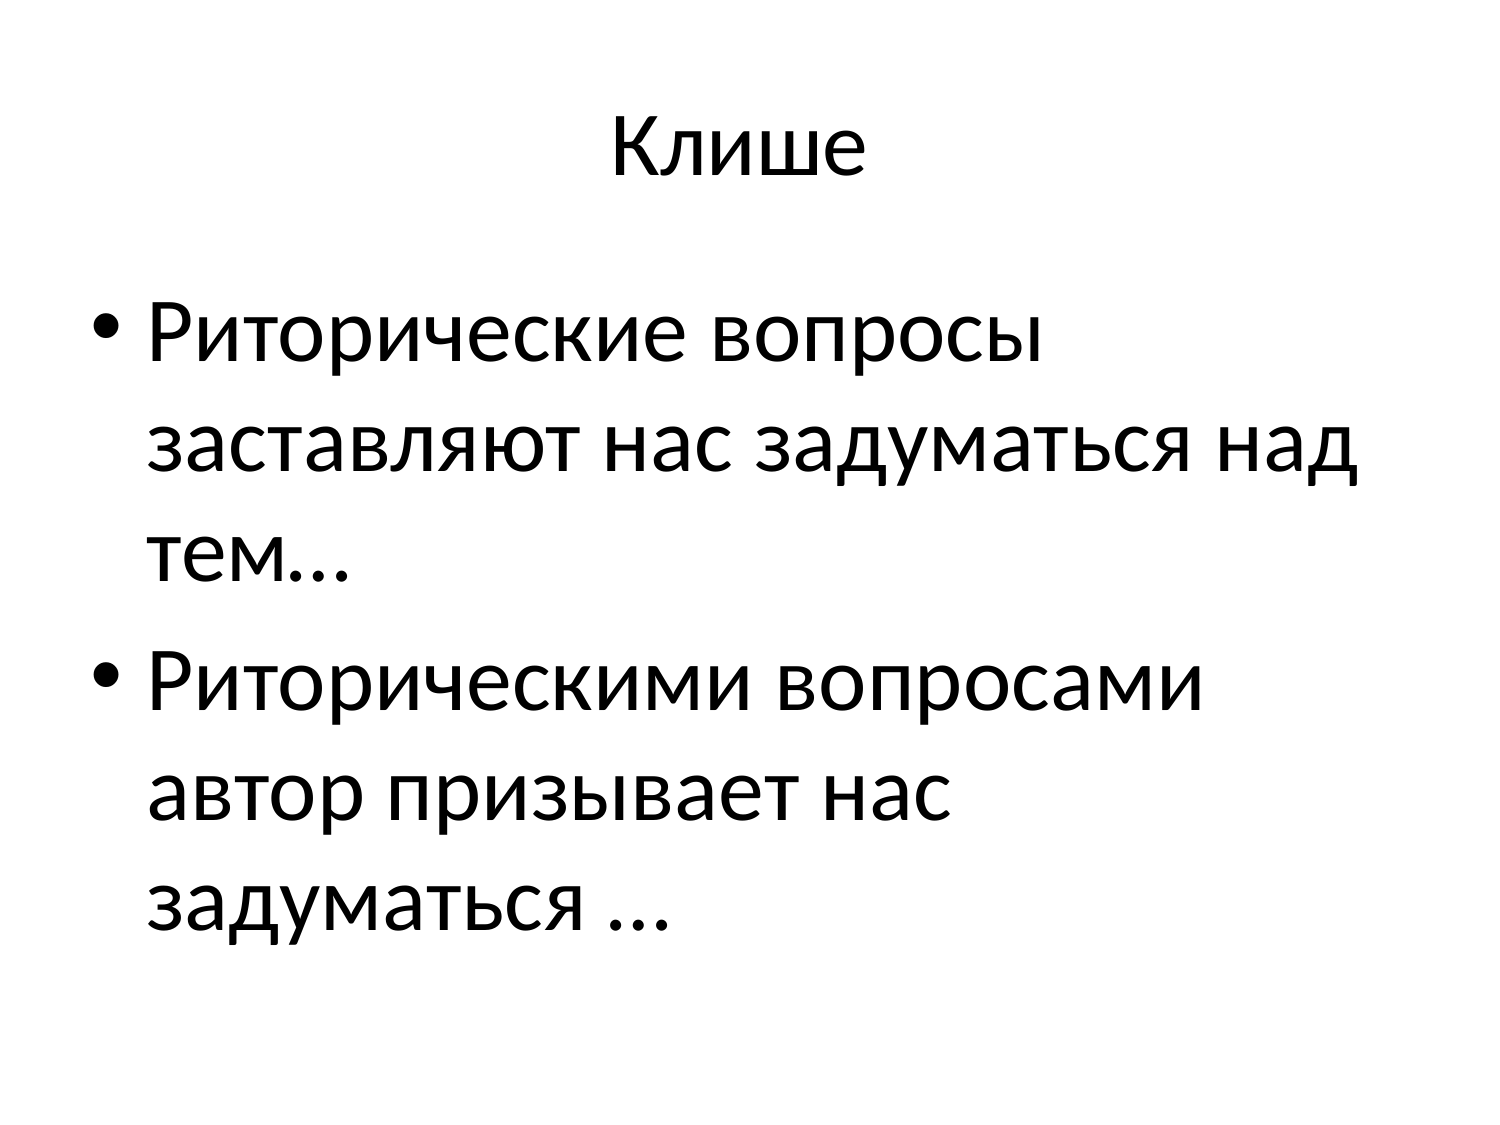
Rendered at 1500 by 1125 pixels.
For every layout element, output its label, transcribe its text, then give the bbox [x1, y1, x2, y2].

title Клише [75, 45, 1425, 233]
list Риторические вопросы заставляют нас задуматься над тем… Риторическими вопросами автор призывает нас задуматься … [75, 262, 1425, 1005]
